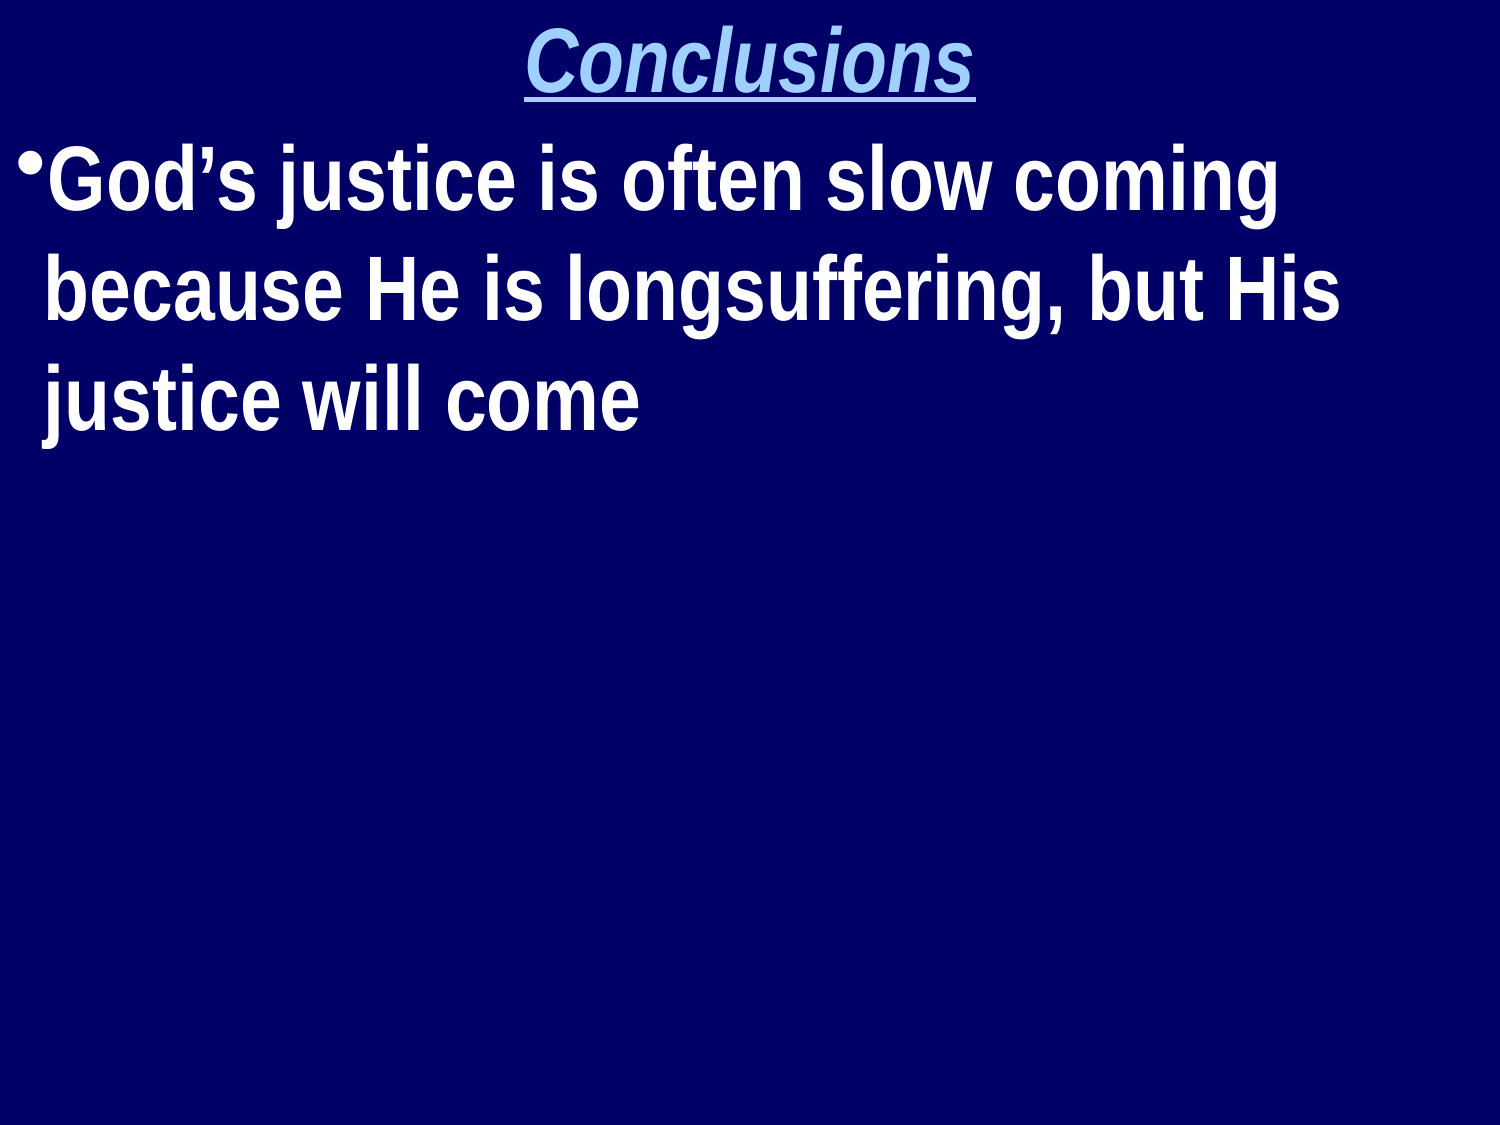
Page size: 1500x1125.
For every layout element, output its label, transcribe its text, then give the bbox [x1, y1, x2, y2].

list God’s justice is often slow coming because He is longsuffering, but His justice will come [0, 111, 1500, 1125]
title Conclusions [0, 0, 1500, 111]
